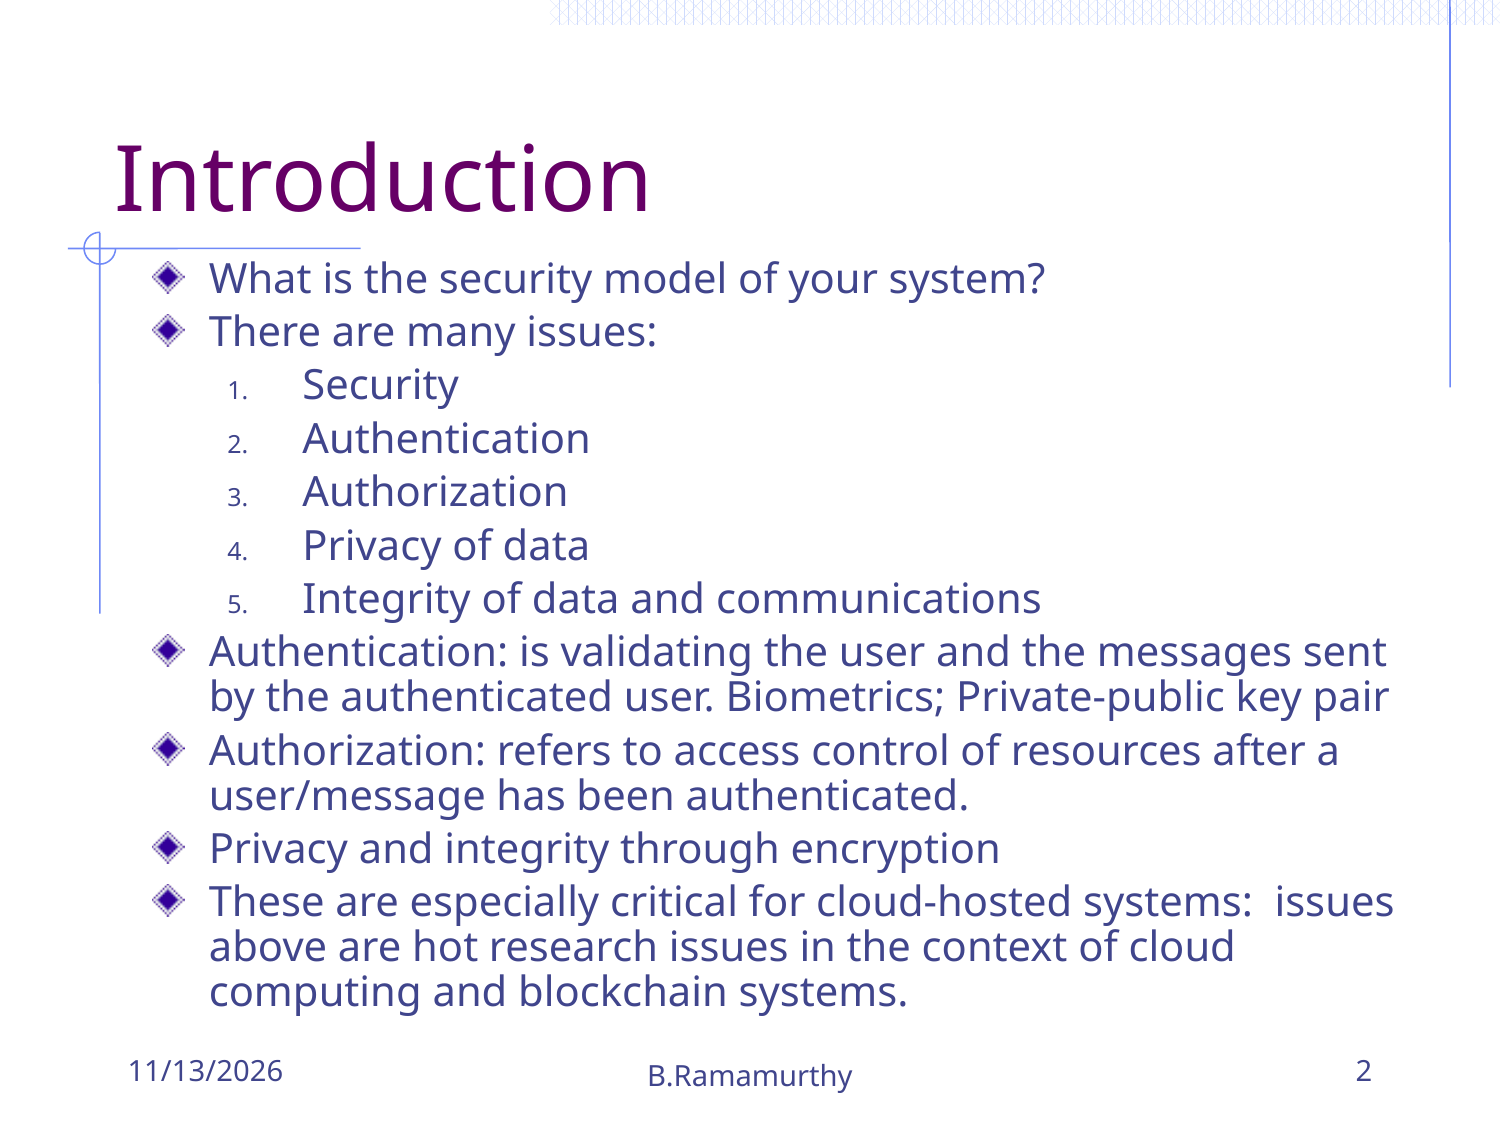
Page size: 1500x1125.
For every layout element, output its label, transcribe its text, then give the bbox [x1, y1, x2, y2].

footer B.Ramamurthy [512, 1024, 988, 1101]
list What is the security model of your system? There are many issues: Security Authentication Authorization Privacy of data Integrity of data and communications Authentication: is validating the user and the messages sent by the authenticated user. Biometrics; Private-public key pair Authorization: refers to access control of resources after a user/message has been authenticated. Privacy and integrity through encryption These are especially critical for cloud-hosted systems: issues above are hot research issues in the context of cloud computing and blockchain systems. [137, 249, 1413, 925]
slide_number 2 [1074, 1024, 1388, 1101]
picture [152, 314, 185, 347]
title Introduction [99, 50, 1375, 238]
picture [152, 831, 185, 864]
picture [152, 634, 185, 667]
picture [152, 732, 185, 766]
picture [152, 261, 185, 294]
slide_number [112, 1024, 426, 1101]
picture [152, 884, 185, 917]
